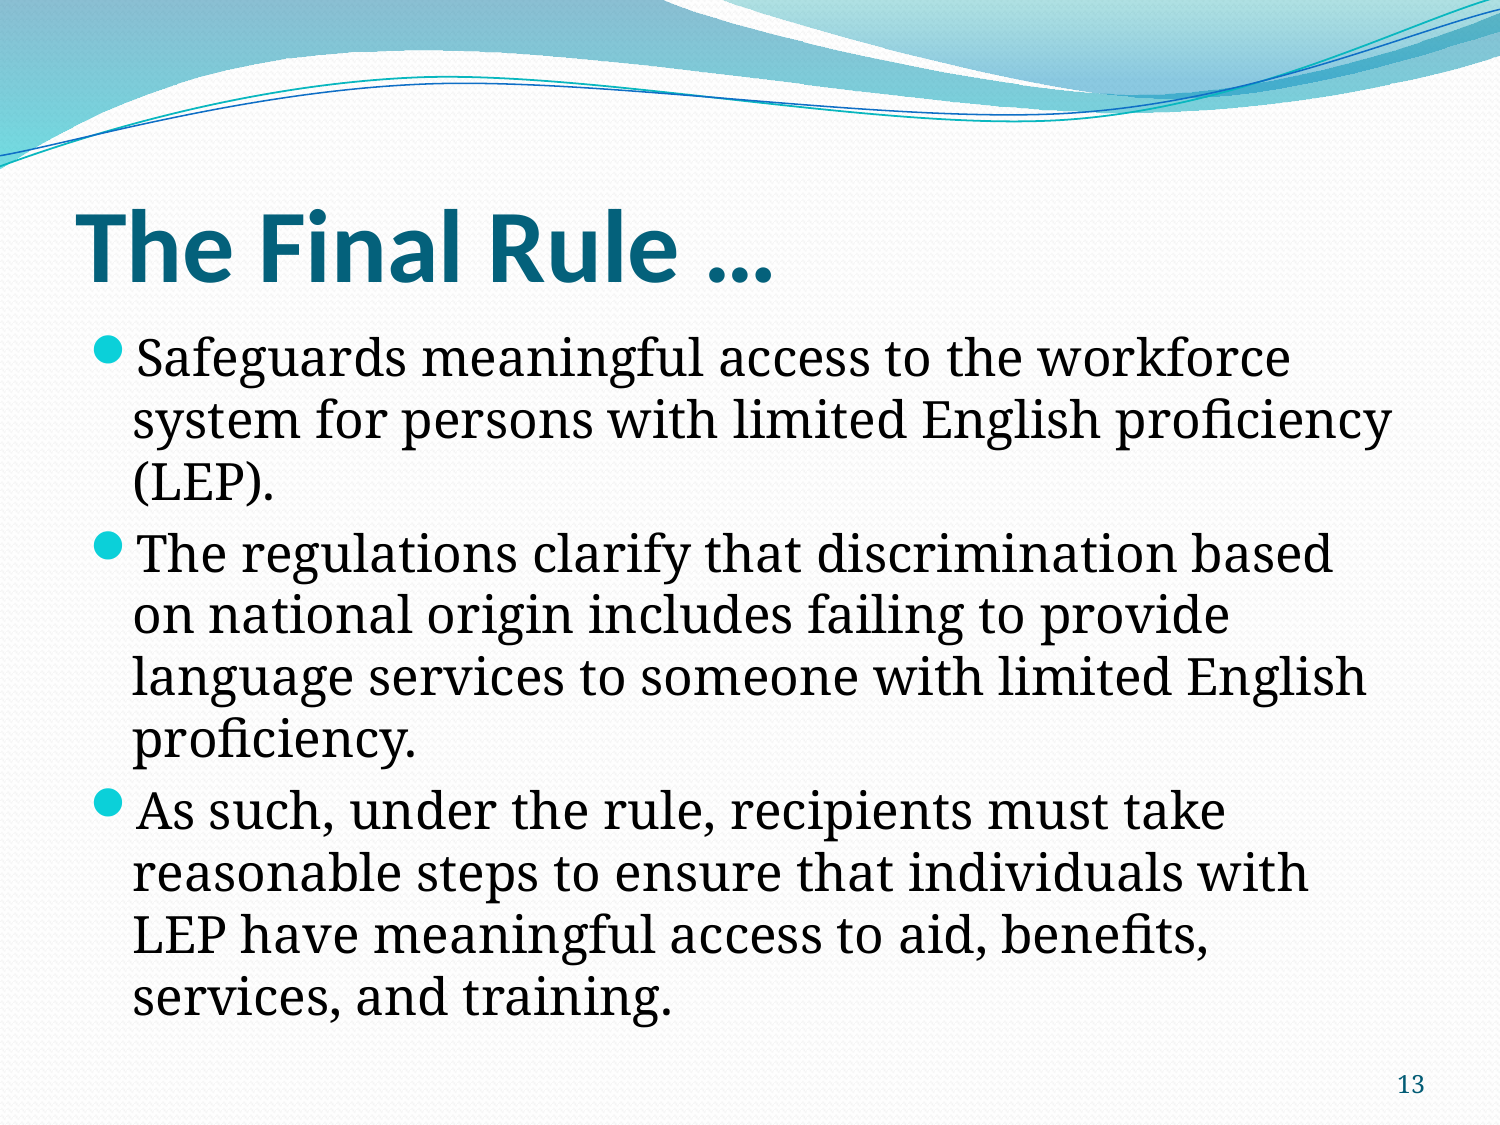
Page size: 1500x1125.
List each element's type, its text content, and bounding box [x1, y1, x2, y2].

title The Final Rule … [75, 115, 1425, 303]
slide_number 13 [1299, 1042, 1425, 1103]
list Safeguards meaningful access to the workforce system for persons with limited English proficiency (LEP). The regulations clarify that discrimination based on national origin includes failing to provide language services to someone with limited English proficiency. As such, under the rule, recipients must take reasonable steps to ensure that individuals with LEP have meaningful access to aid, benefits, services, and training. [75, 317, 1425, 1038]
